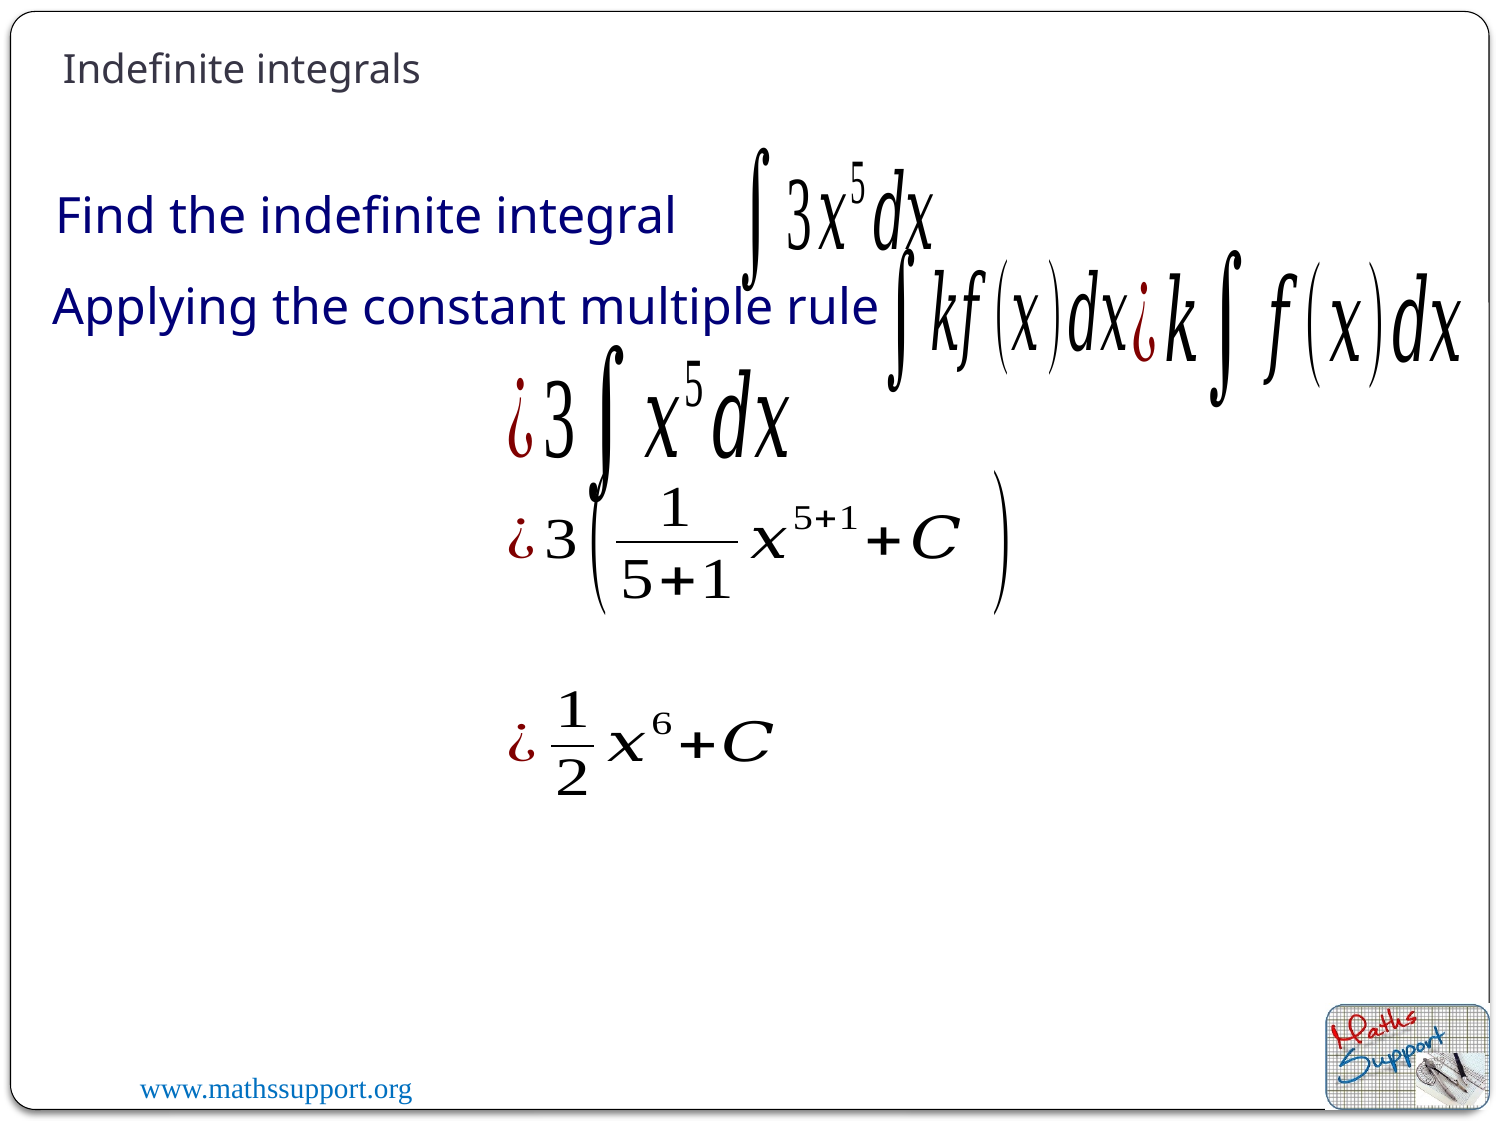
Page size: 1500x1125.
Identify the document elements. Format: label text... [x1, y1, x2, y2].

text_box [1324, 999, 1488, 1113]
text_box Applying the constant multiple rule [38, 267, 895, 342]
text_box Find the indefinite integral [41, 176, 753, 251]
text_box Indefinite integrals [48, 35, 1399, 107]
text_box Find the indefinite integral [758, 176, 1413, 251]
text_box [130, 1074, 414, 1113]
